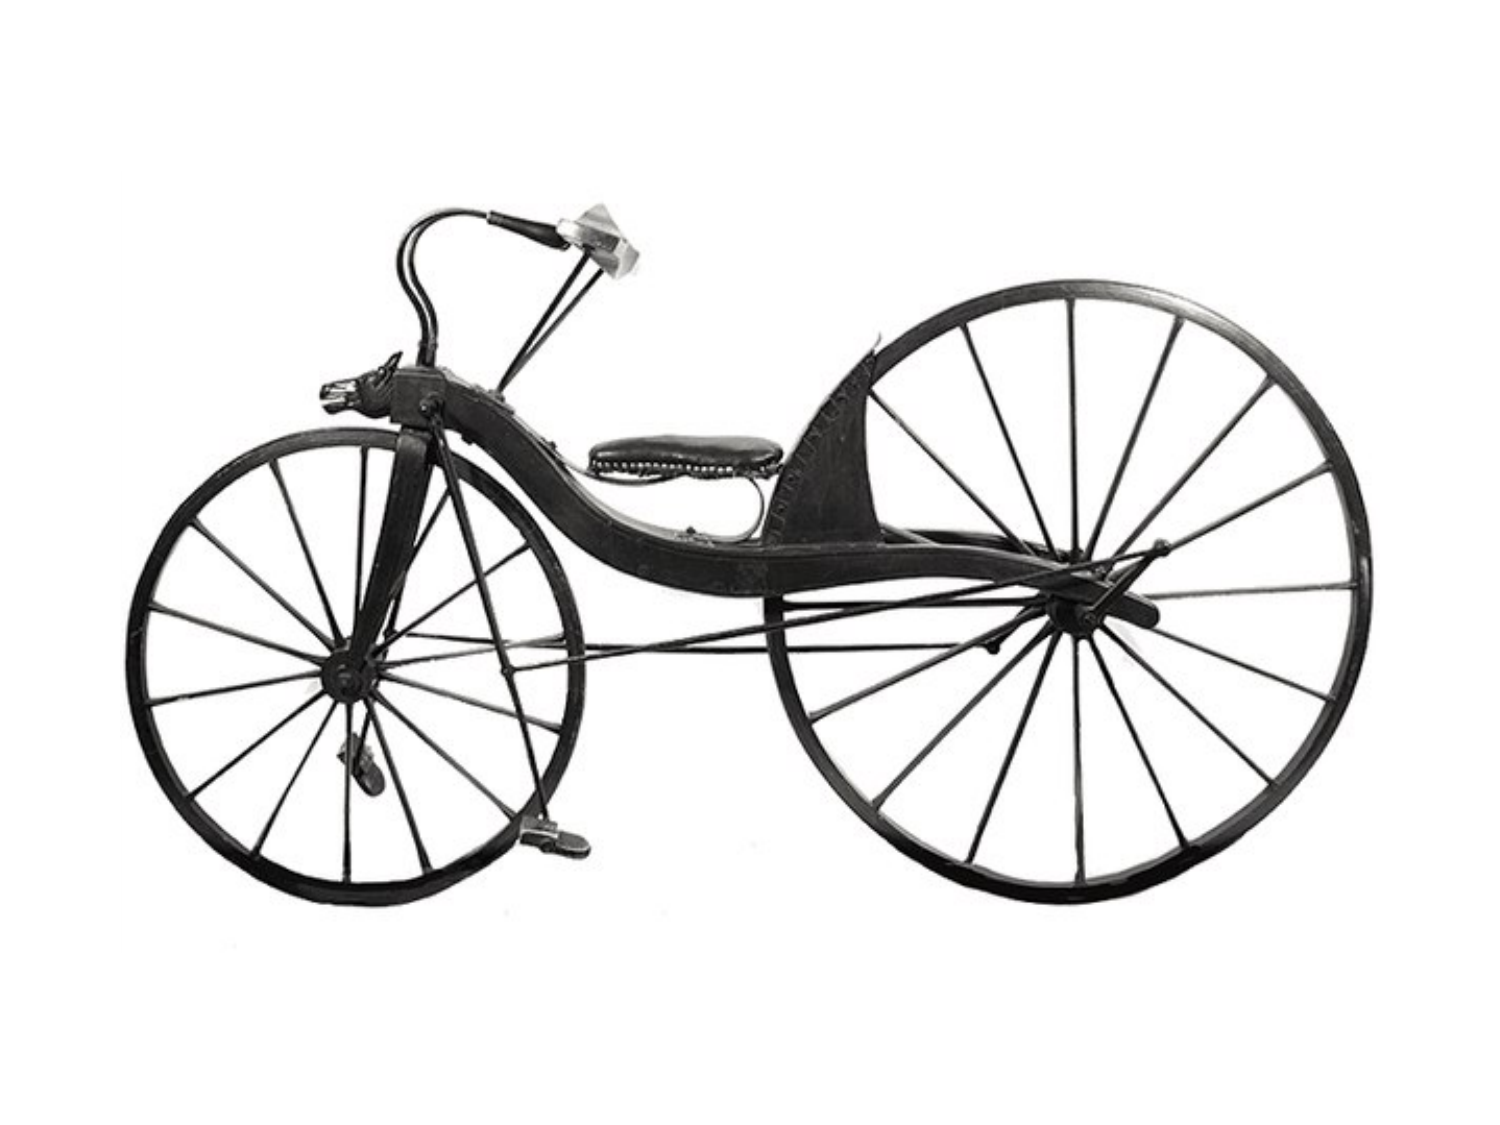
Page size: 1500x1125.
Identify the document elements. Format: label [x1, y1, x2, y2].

picture [120, 171, 1380, 954]
